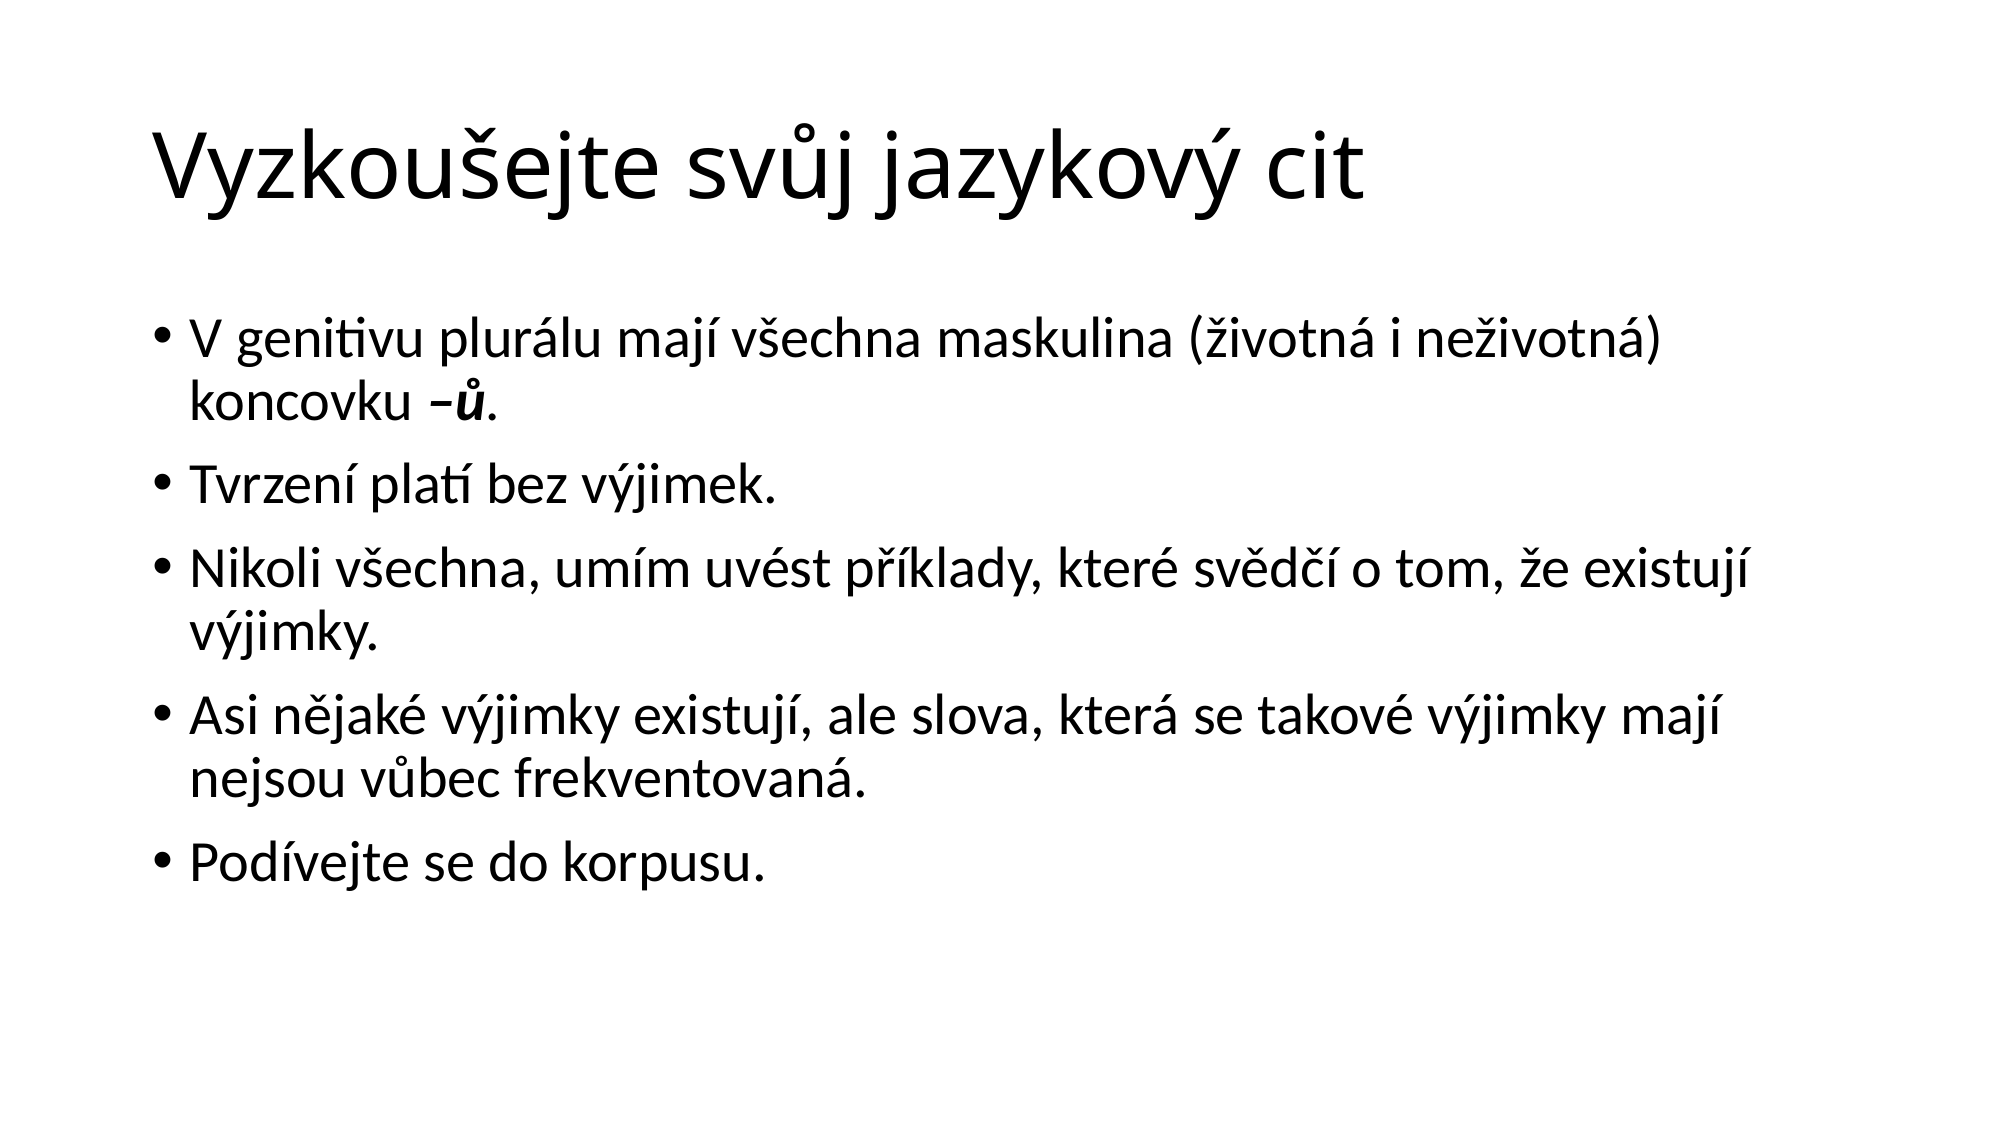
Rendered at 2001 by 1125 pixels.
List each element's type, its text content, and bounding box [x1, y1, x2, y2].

title Vyzkoušejte svůj jazykový cit [137, 59, 1863, 278]
list V genitivu plurálu mají všechna maskulina (životná i neživotná) koncovku –ů. Tvrzení platí bez výjimek. Nikoli všechna, umím uvést příklady, které svědčí o tom, že existují výjimky. Asi nějaké výjimky existují, ale slova, která se takové výjimky mají nejsou vůbec frekventovaná. Podívejte se do korpusu. [137, 299, 1863, 1014]
